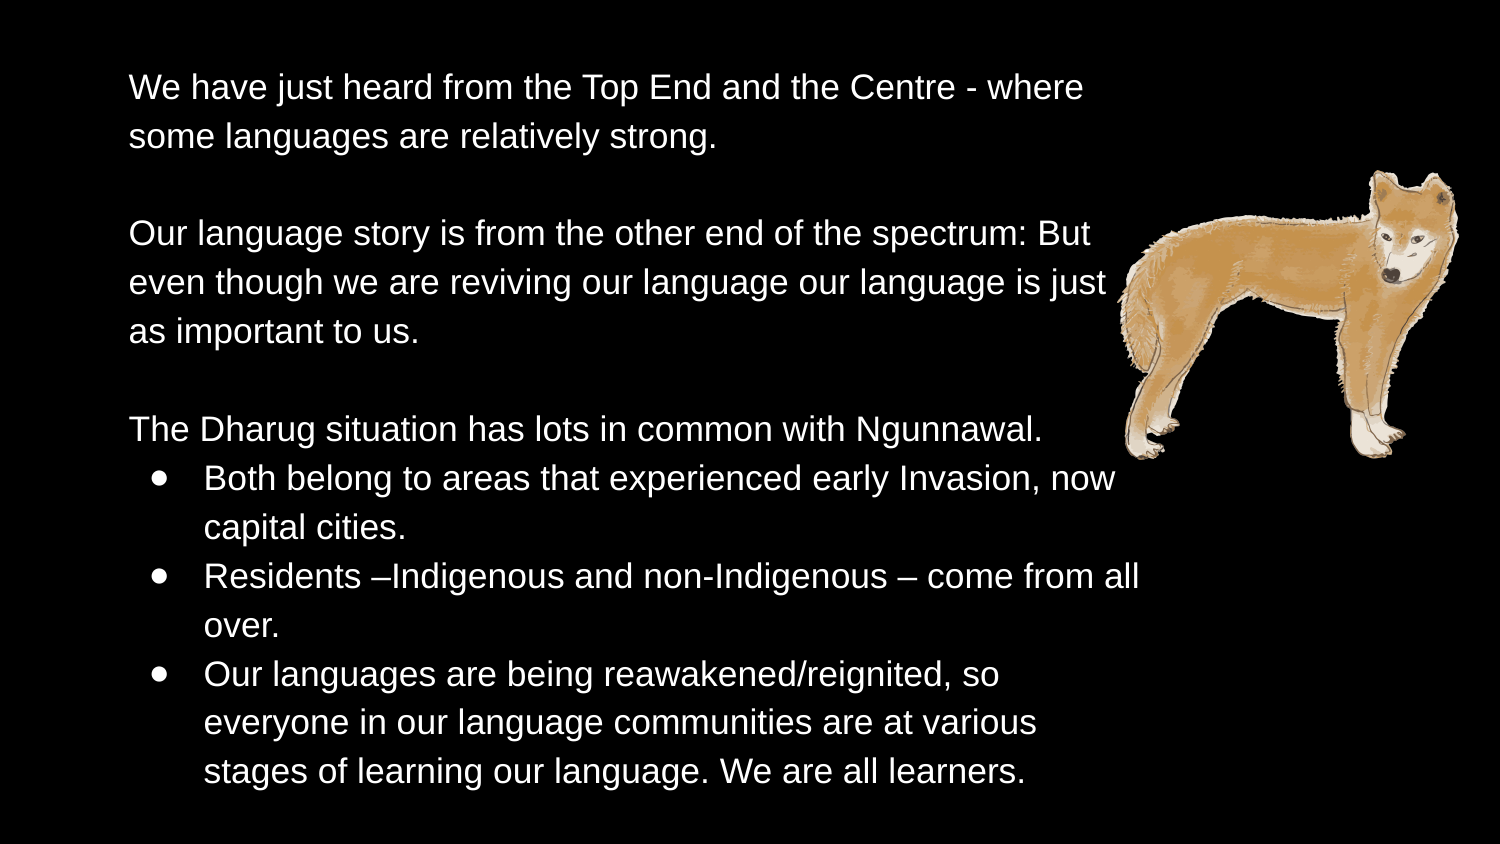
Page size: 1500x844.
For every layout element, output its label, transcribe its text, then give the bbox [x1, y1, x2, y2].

text_box We have just heard from the Top End and the Centre - where some languages are relatively strong. Our language story is from the other end of the spectrum: But even though we are reviving our language our language is just as important to us. The Dharug situation has lots in common with Ngunnawal. Both belong to areas that experienced early Invasion, now capital cities. Residents –Indigenous and non-Indigenous – come from all over. Our languages are being reawakened/reignited, so everyone in our language communities are at various stages of learning our language. We are all learners. [113, 42, 1162, 844]
picture [1117, 170, 1460, 460]
